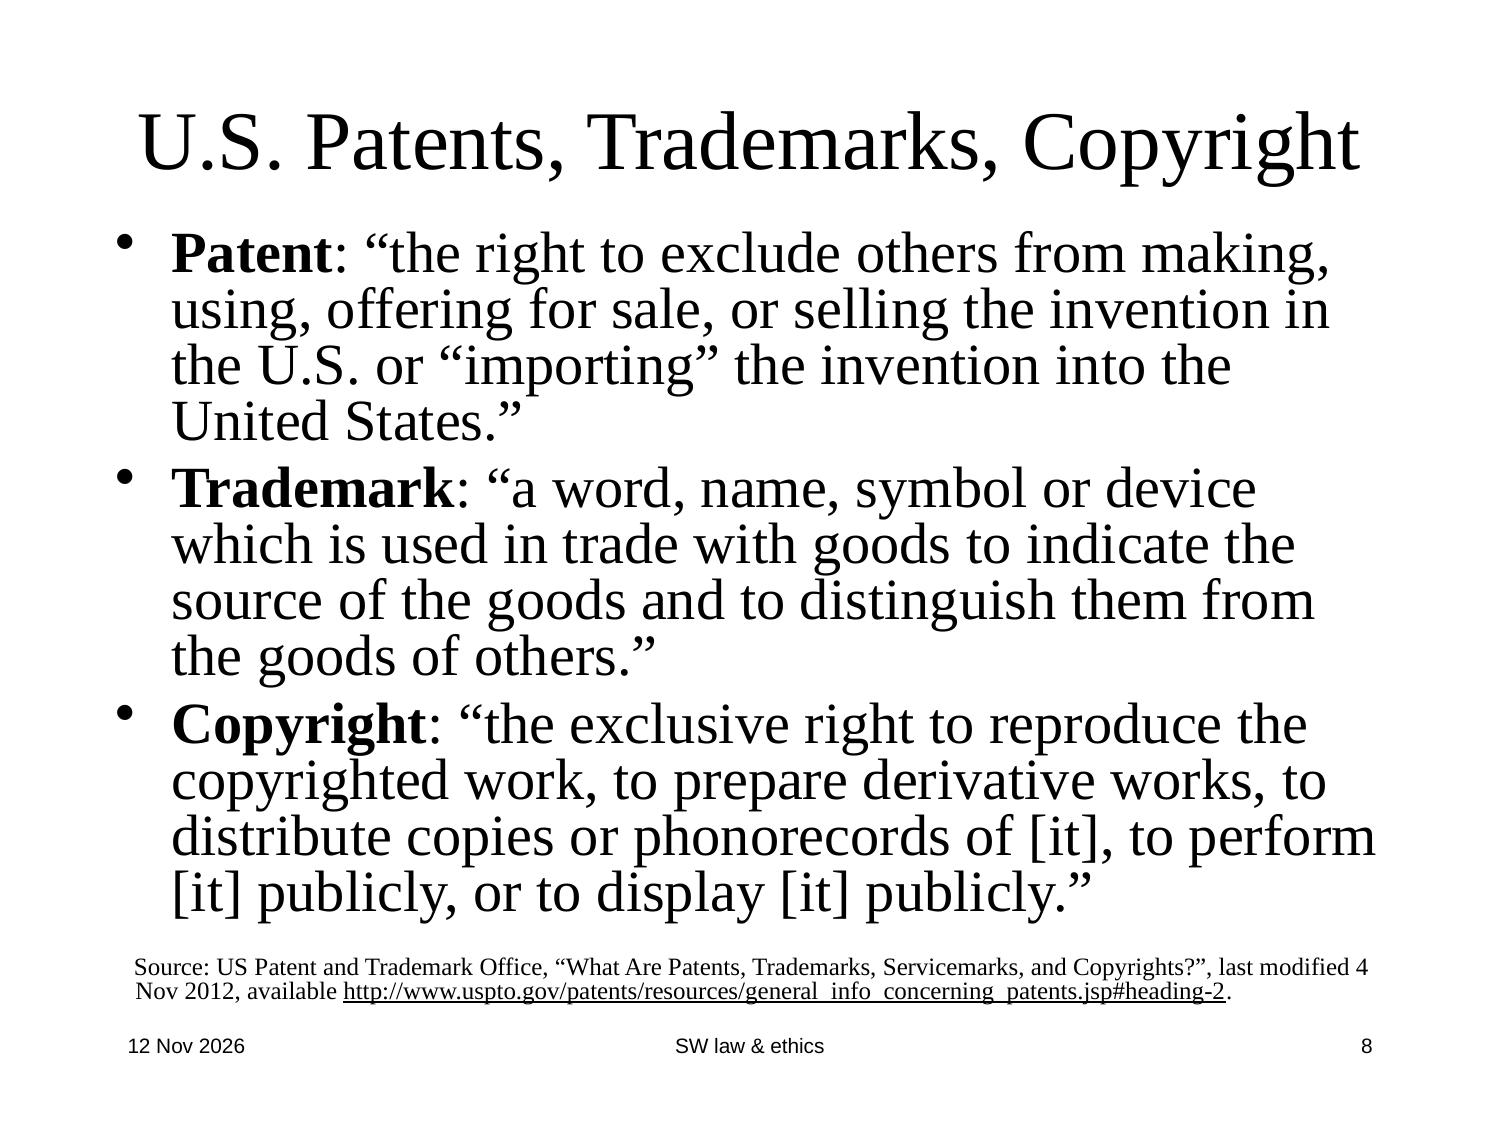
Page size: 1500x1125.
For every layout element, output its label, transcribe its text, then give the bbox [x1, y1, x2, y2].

title U.S. Patents, Trademarks, Copyright [112, 42, 1388, 219]
slide_number 3-Oct-13 [112, 1024, 426, 1101]
list Patent: “the right to exclude others from making, using, offering for sale, or selling the invention in the U.S. or “importing” the invention into the United States.” Trademark: “a word, name, symbol or device which is used in trade with goods to indicate the source of the goods and to distinguish them from the goods of others.” Copyright: “the exclusive right to reproduce the copyrighted work, to prepare derivative works, to distribute copies or phonorecords of [it], to perform [it] publicly, or to display [it] publicly.” Source: US Patent and Trademark Office, “What Are Patents, Trademarks, Servicemarks, and Copyrights?”, last modified 4 Nov 2012, available http://www.uspto.gov/patents/resources/general_info_concerning_patents.jsp#heading-2. [100, 219, 1400, 929]
slide_number 8 [1074, 1024, 1388, 1101]
footer SW law & ethics [512, 1024, 988, 1101]
